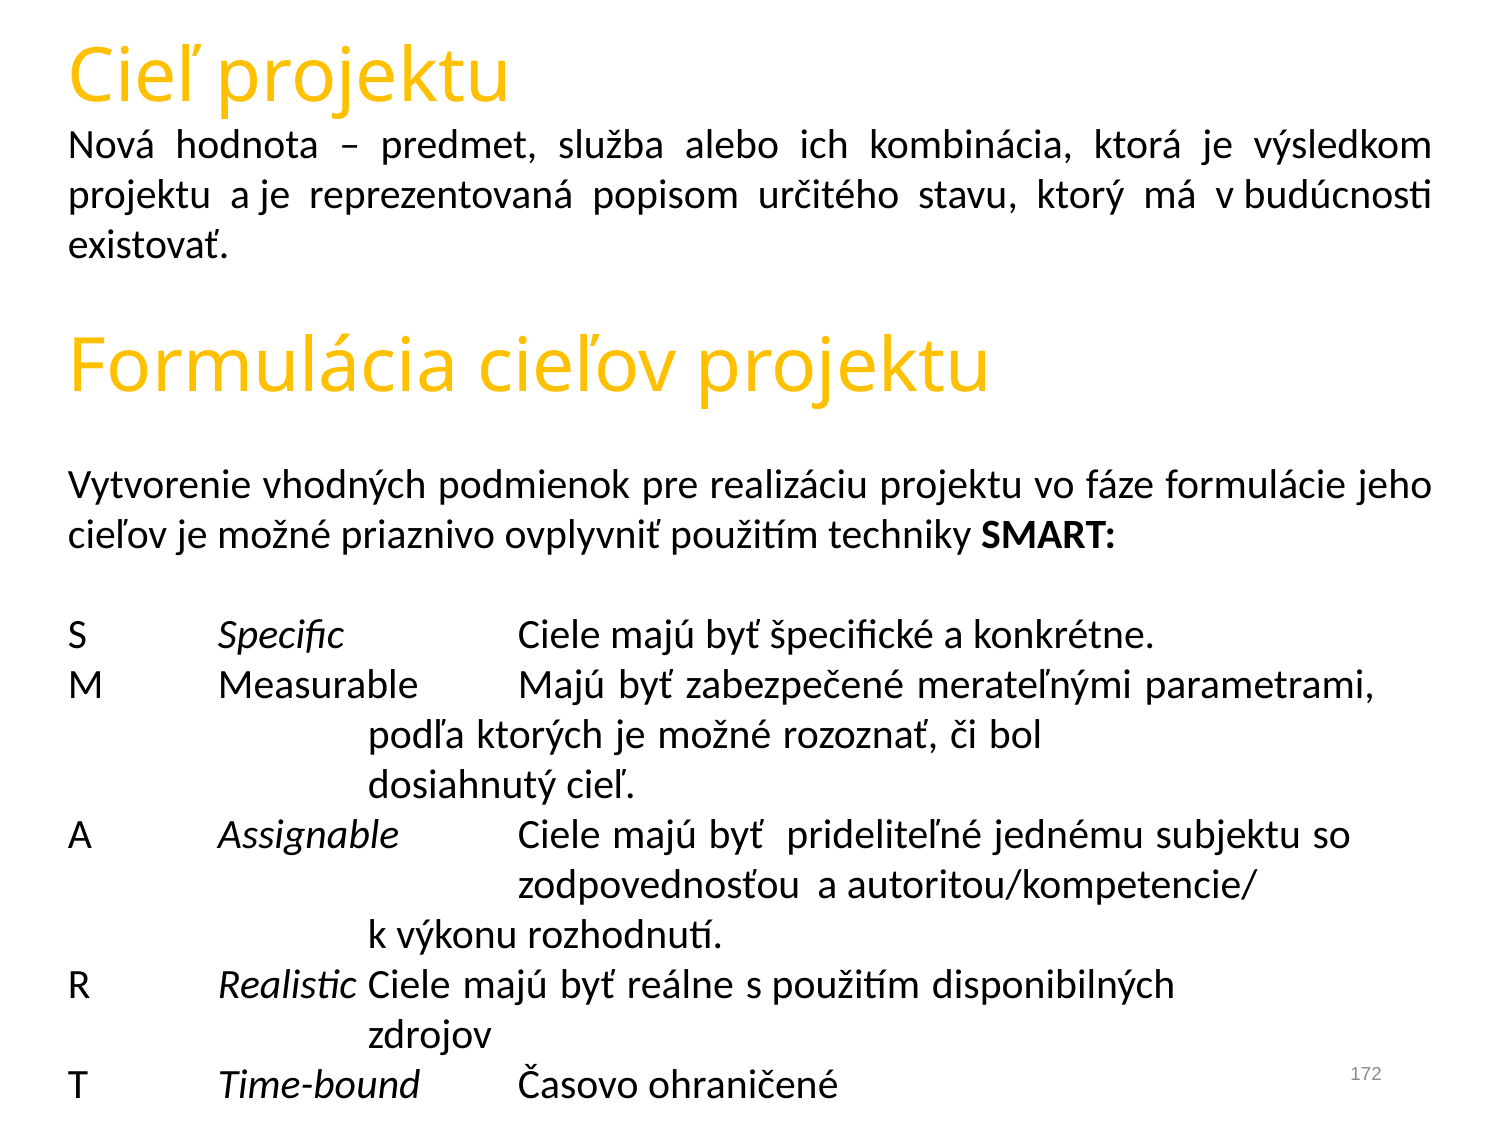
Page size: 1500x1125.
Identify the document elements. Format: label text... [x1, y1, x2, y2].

slide_number 172 [1059, 1042, 1397, 1103]
text_box Cieľ projektu Nová hodnota – predmet, služba alebo ich kombinácia, ktorá je výsledkom projektu a je reprezentovaná popisom určitého stavu, ktorý má v budúcnosti existovať. Formulácia cieľov projektu Vytvorenie vhodných podmienok pre realizáciu projektu vo fáze formulácie jeho cieľov je možné priaznivo ovplyvniť použitím techniky SMART: S Specific Ciele majú byť špecifické a konkrétne. M Measurable Majú byť zabezpečené merateľnými parametrami, podľa ktorých je možné rozoznať, či bol dosiahnutý cieľ. A Assignable Ciele majú byť prideliteľné jednému subjektu so zodpovednosťou a autoritou/kompetencie/ k výkonu rozhodnutí. R Realistic Ciele majú byť reálne s použitím disponibilných zdrojov T Time-bound Časovo ohraničené [53, 19, 1447, 1115]
